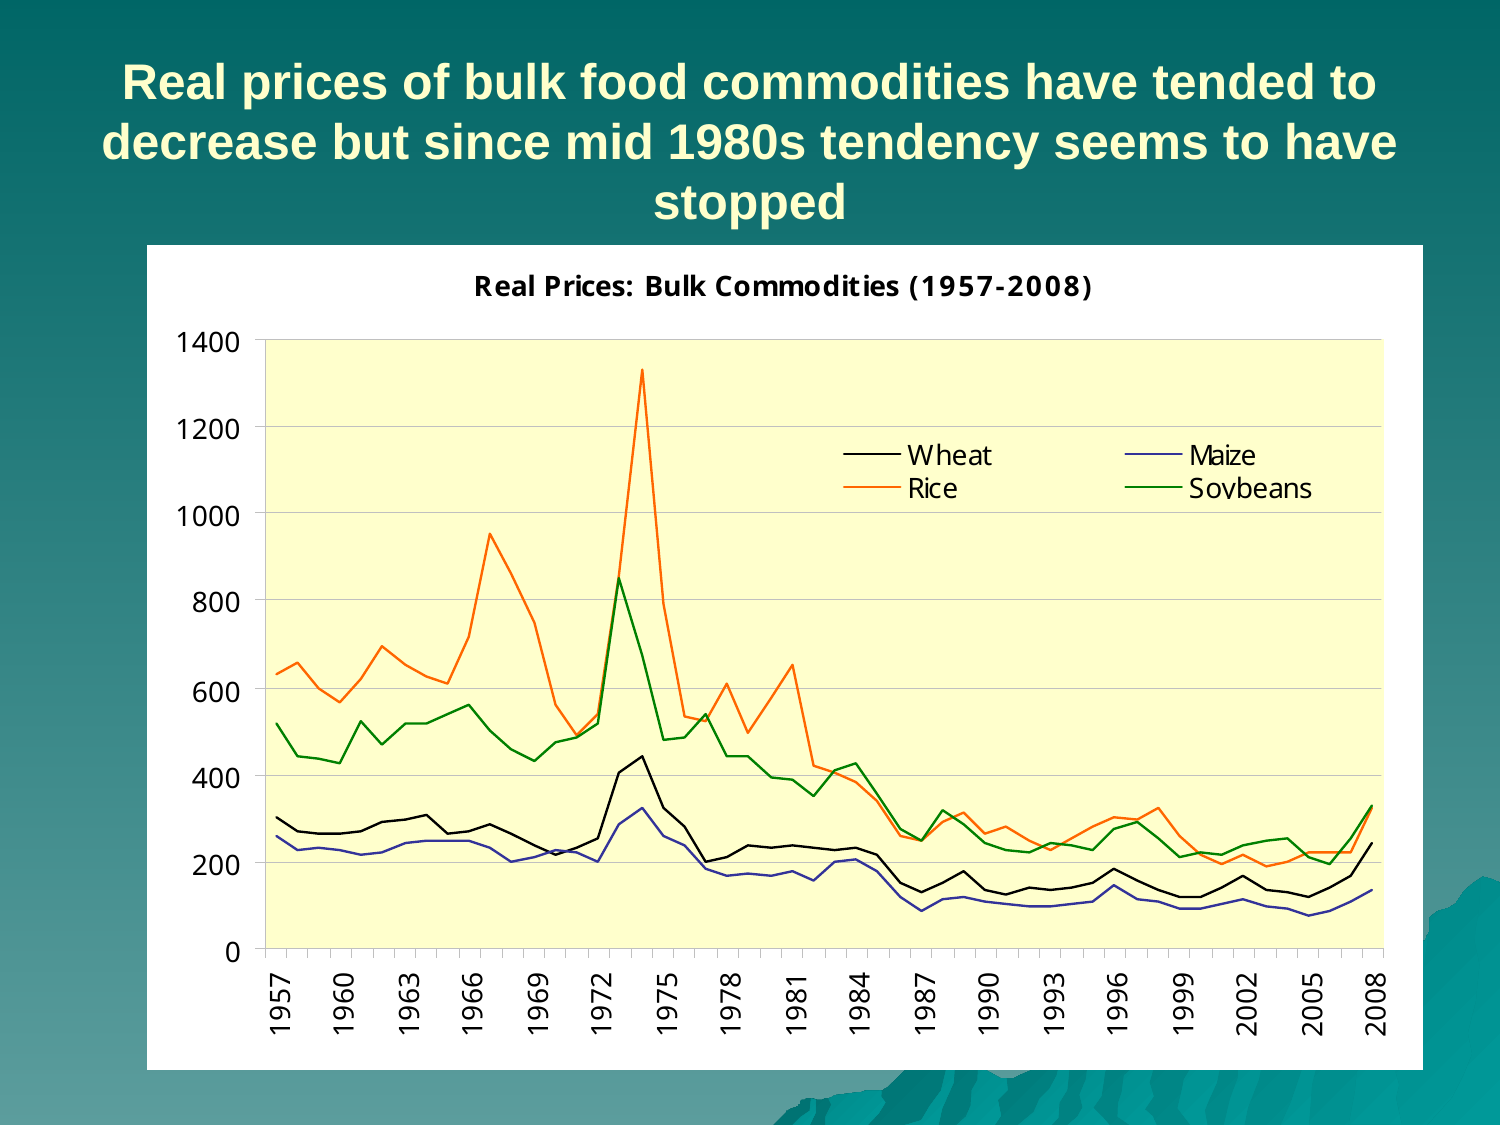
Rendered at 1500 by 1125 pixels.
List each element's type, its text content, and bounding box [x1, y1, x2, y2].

title Real prices of bulk food commodities have tended to decrease but since mid 1980s tendency seems to have stopped [74, 45, 1426, 233]
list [135, 233, 1436, 1080]
